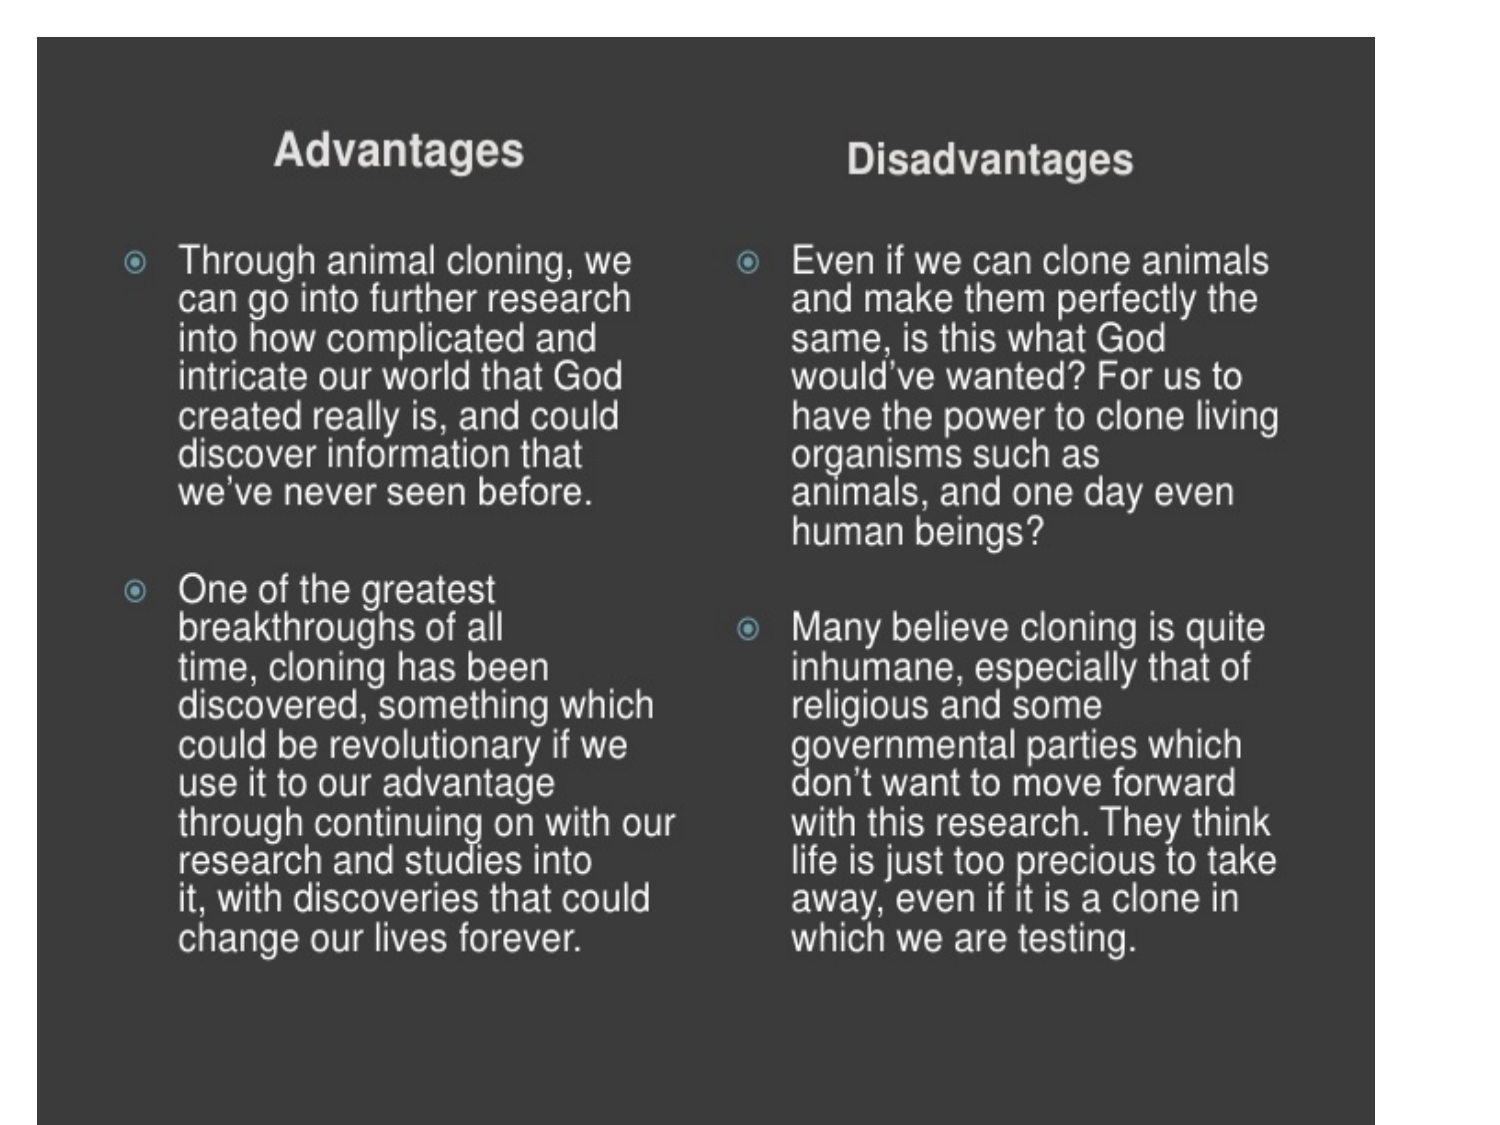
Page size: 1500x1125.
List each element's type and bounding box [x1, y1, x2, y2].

picture [37, 37, 1376, 1125]
